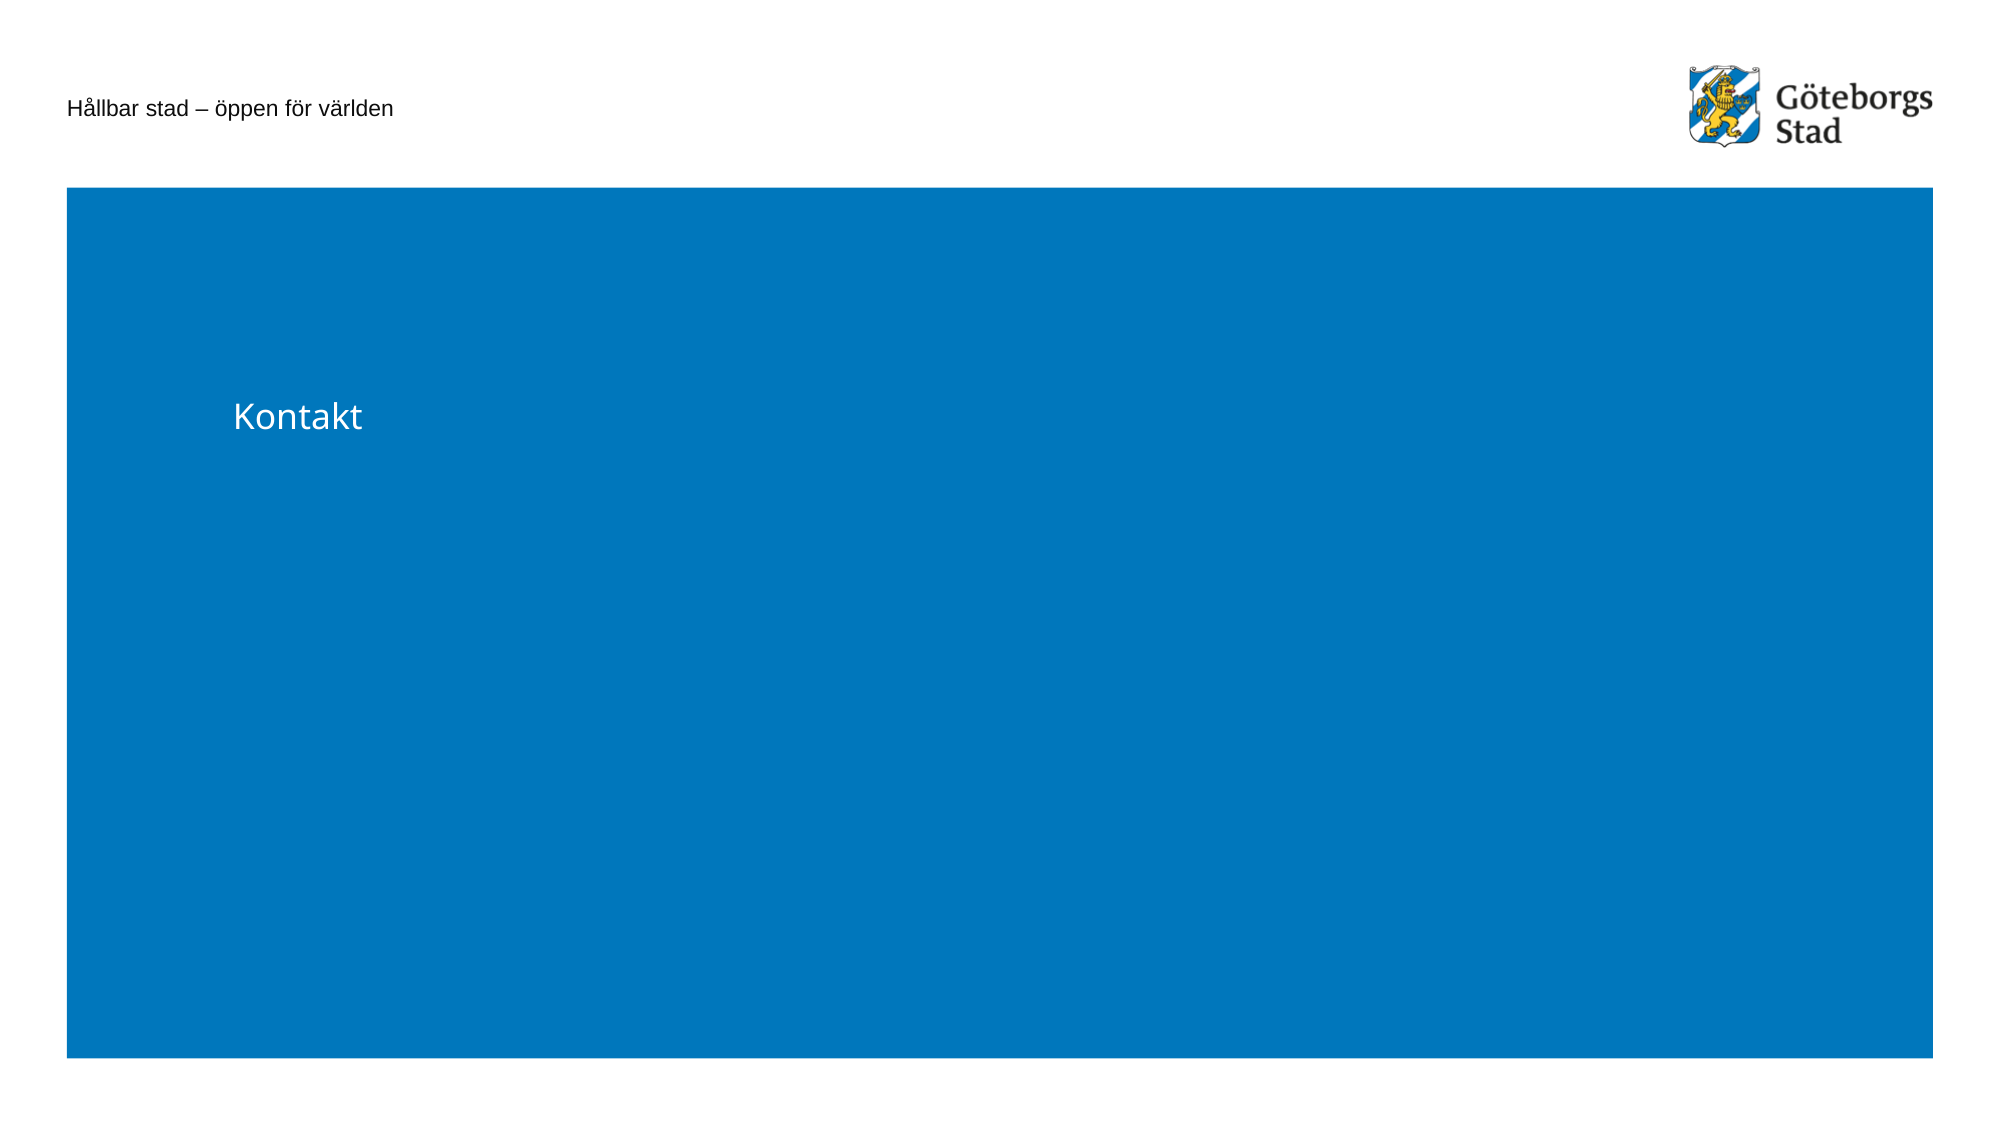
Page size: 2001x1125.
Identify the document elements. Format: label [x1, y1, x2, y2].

picture [1689, 65, 1933, 148]
